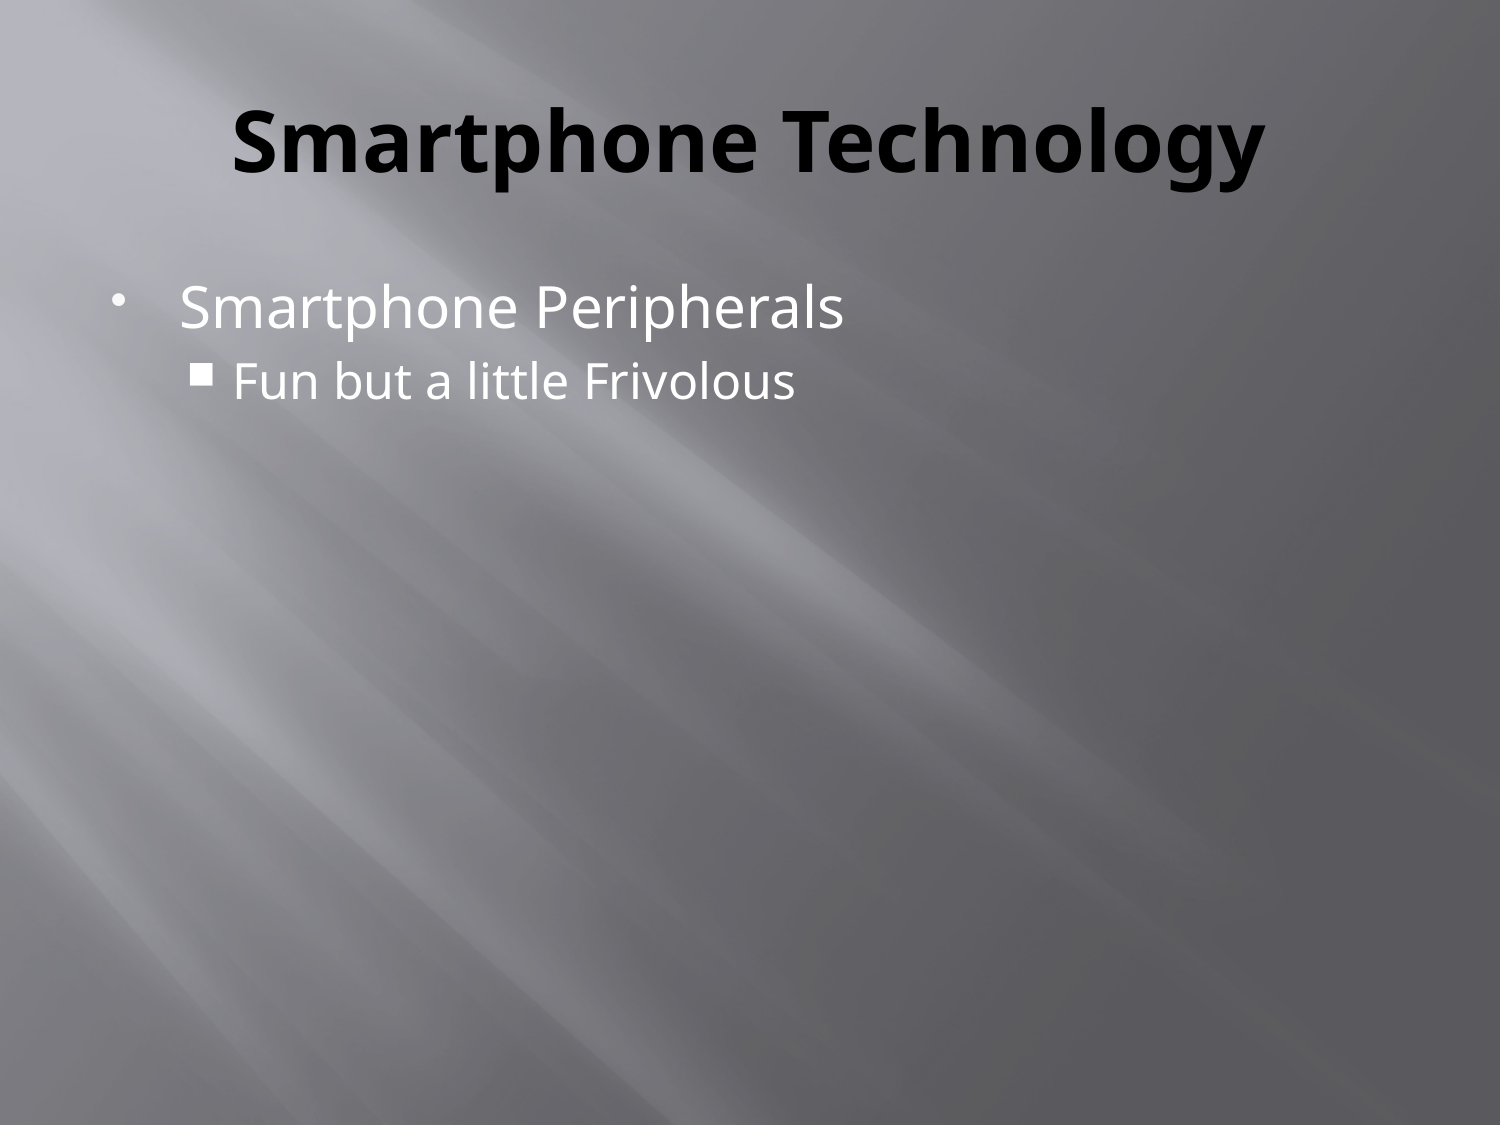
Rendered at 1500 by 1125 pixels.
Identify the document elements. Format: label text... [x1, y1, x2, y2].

title Smartphone Technology [75, 45, 1425, 233]
list Smartphone Peripherals Fun but a little Frivolous [75, 262, 1425, 1035]
